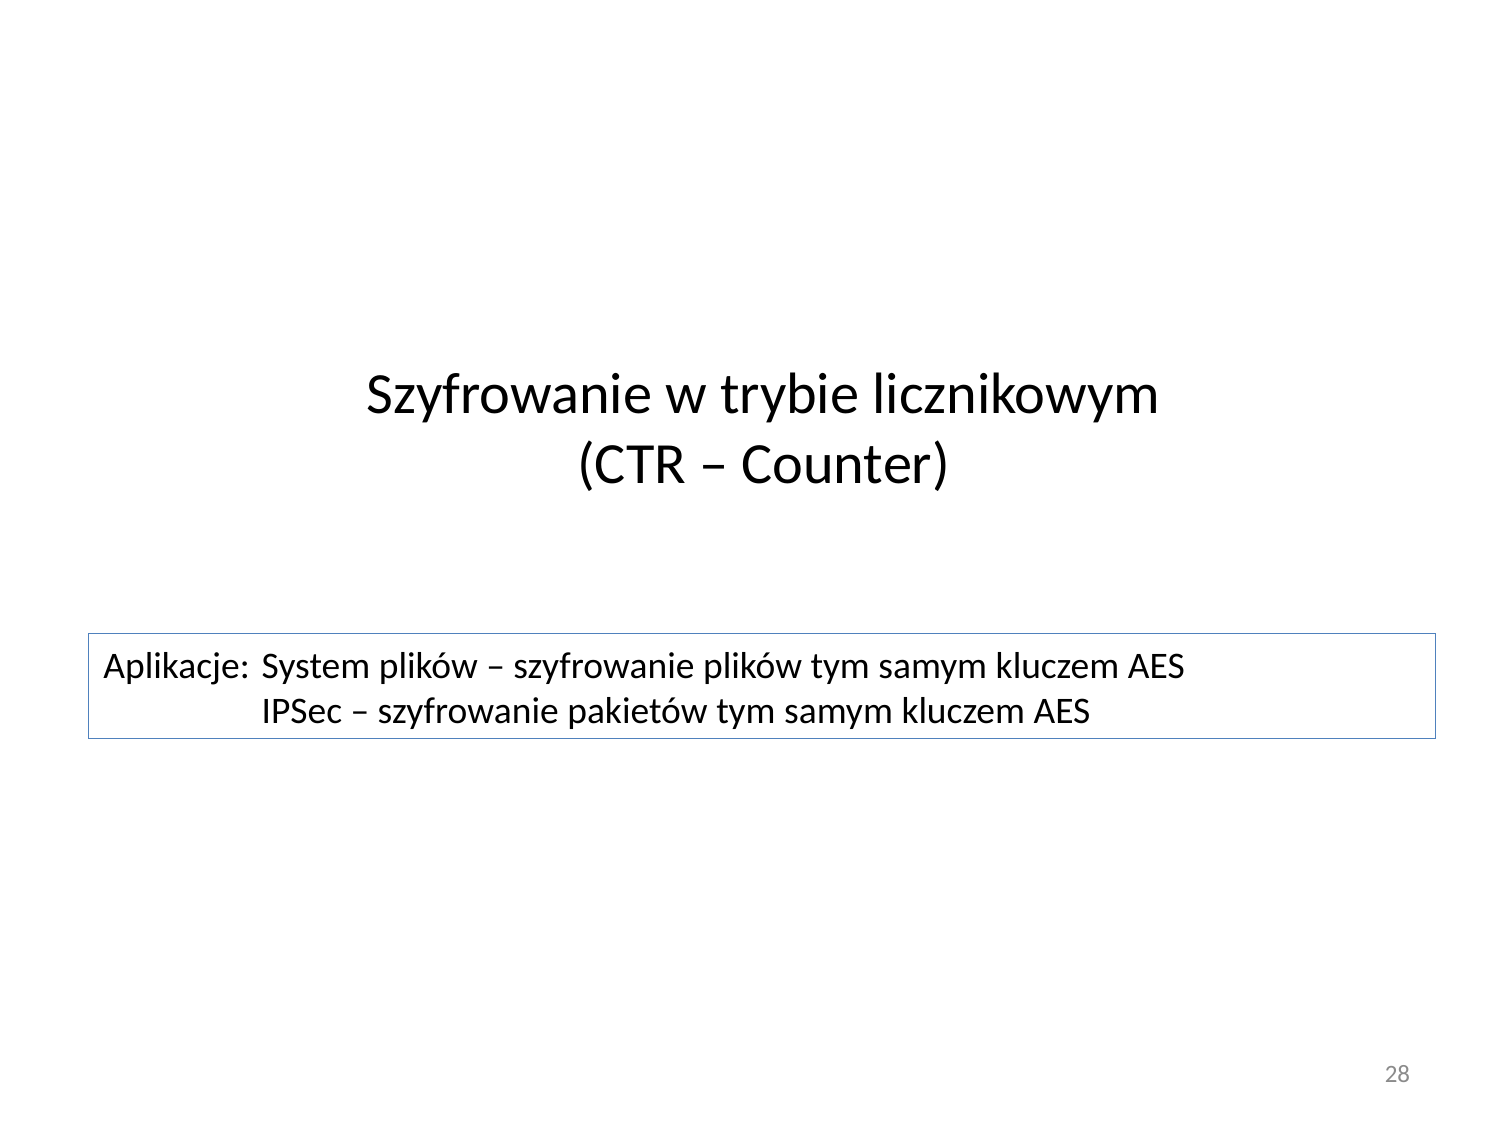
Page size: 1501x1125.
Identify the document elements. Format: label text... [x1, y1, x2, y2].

text_box Aplikacje: System plików – szyfrowanie plików tym samym kluczem AES IPSec – szyfrowanie pakietów tym samym kluczem AES [88, 633, 1436, 739]
slide_number 28 [1075, 1042, 1426, 1103]
title Szyfrowanie w trybie licznikowym (CTR – Counter) [88, 373, 1439, 478]
